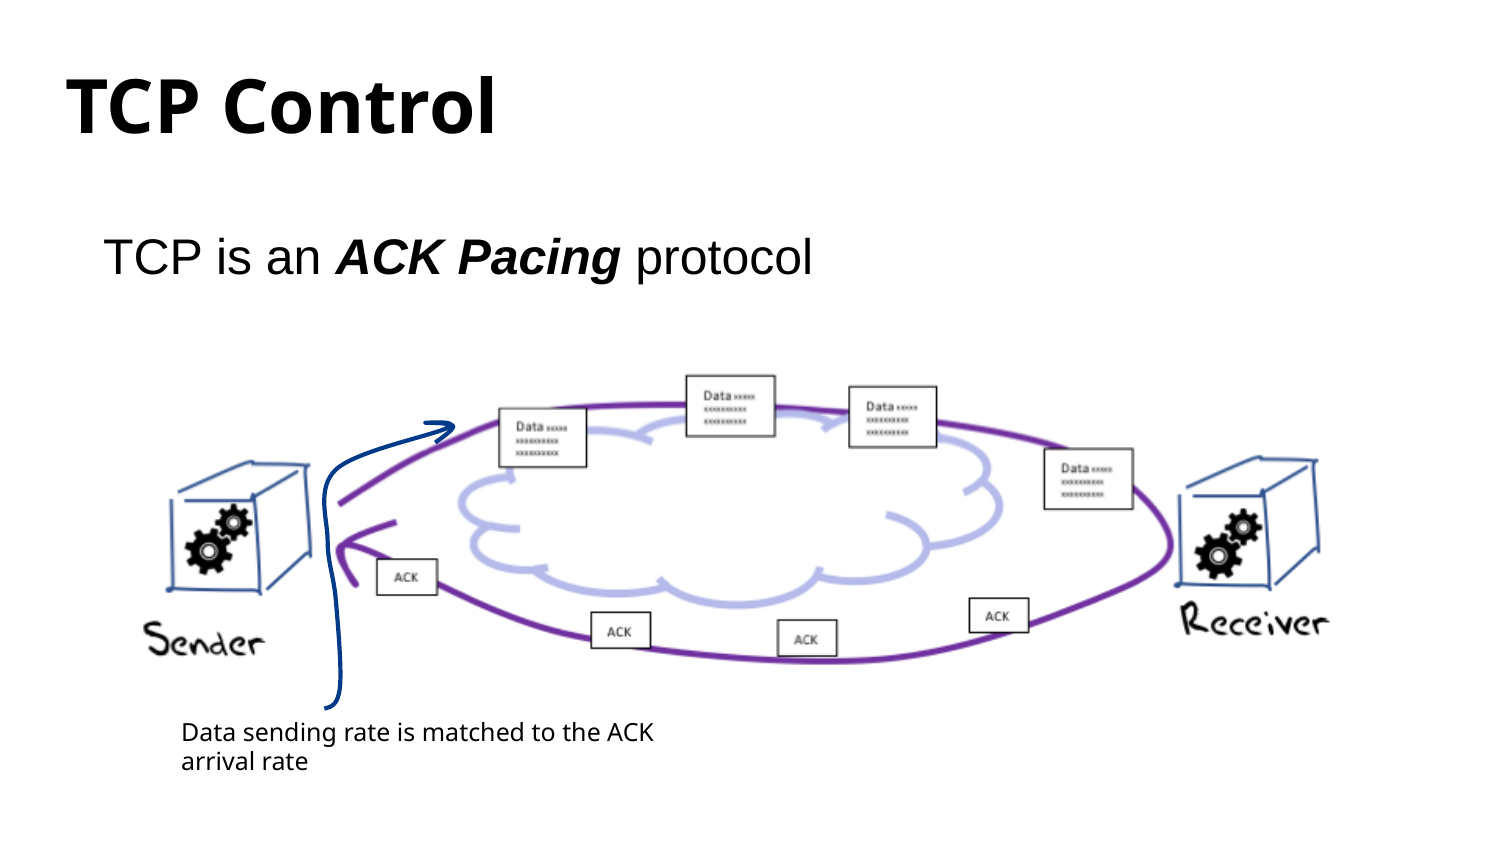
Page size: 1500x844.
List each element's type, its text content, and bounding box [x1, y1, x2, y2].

list TCP is an ACK Pacing protocol [103, 224, 1397, 331]
text_box Data sending rate is matched to the ACK arrival rate [166, 748, 712, 784]
picture [102, 299, 1380, 741]
title TCP Control [64, 33, 1436, 175]
